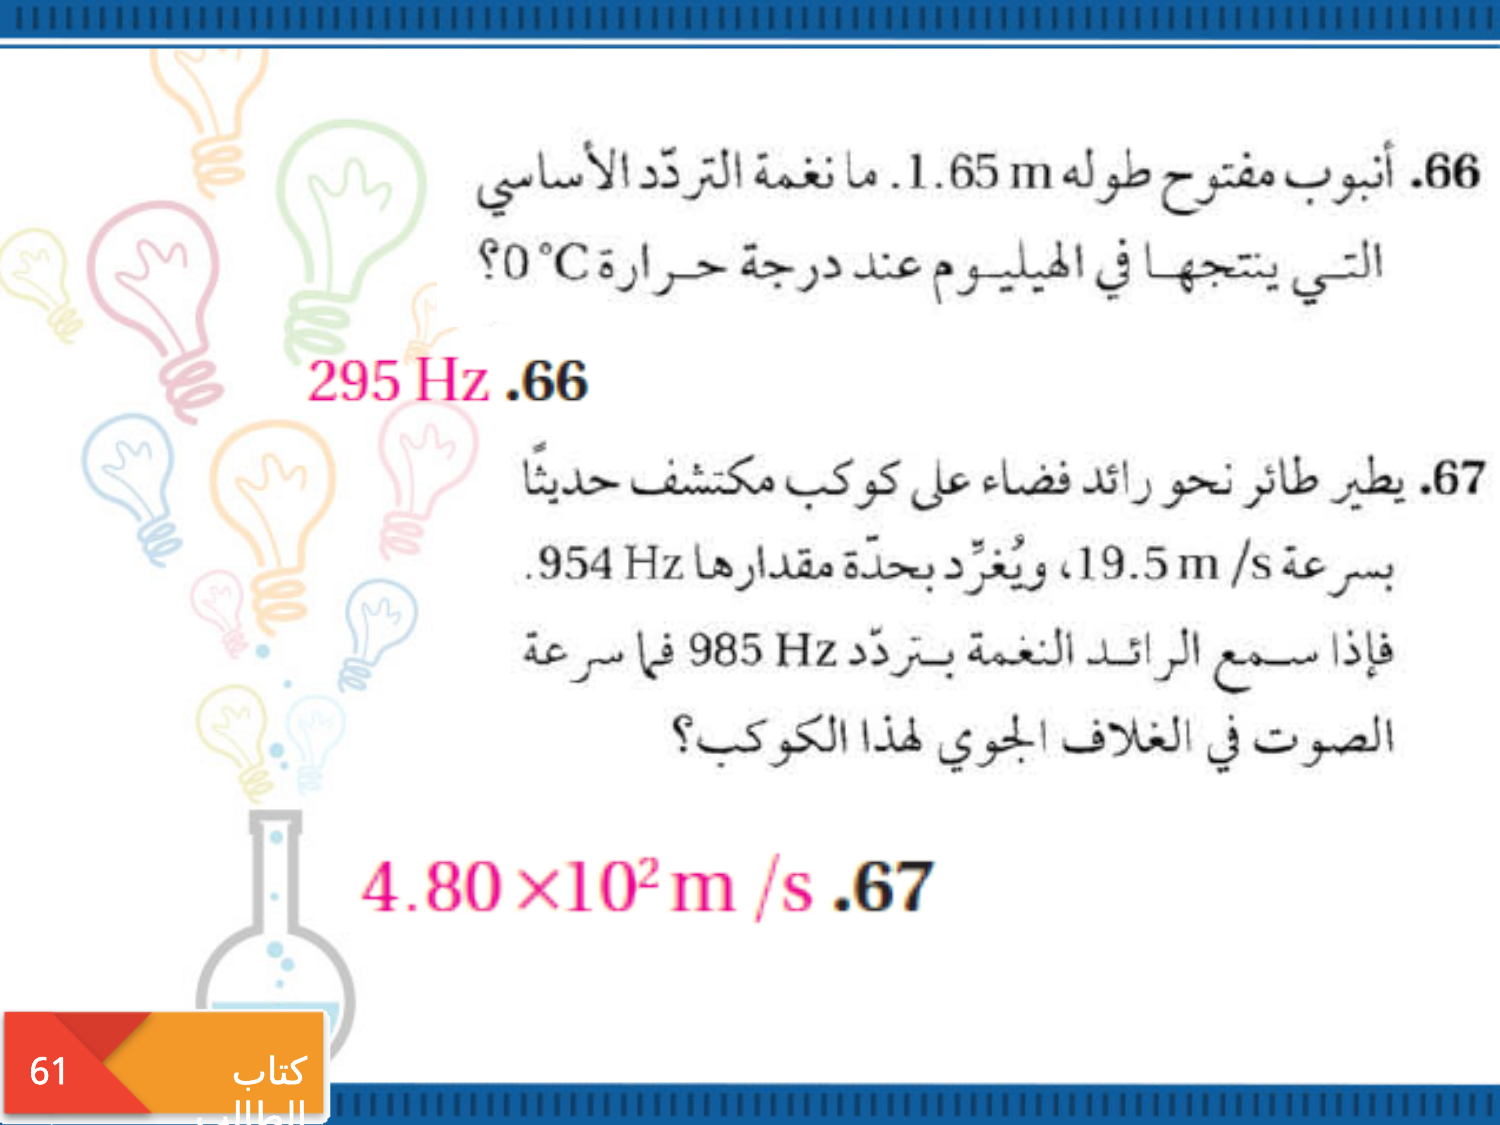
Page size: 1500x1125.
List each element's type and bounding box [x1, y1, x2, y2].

text_box [0, 1005, 336, 1125]
picture [0, 0, 1500, 1125]
